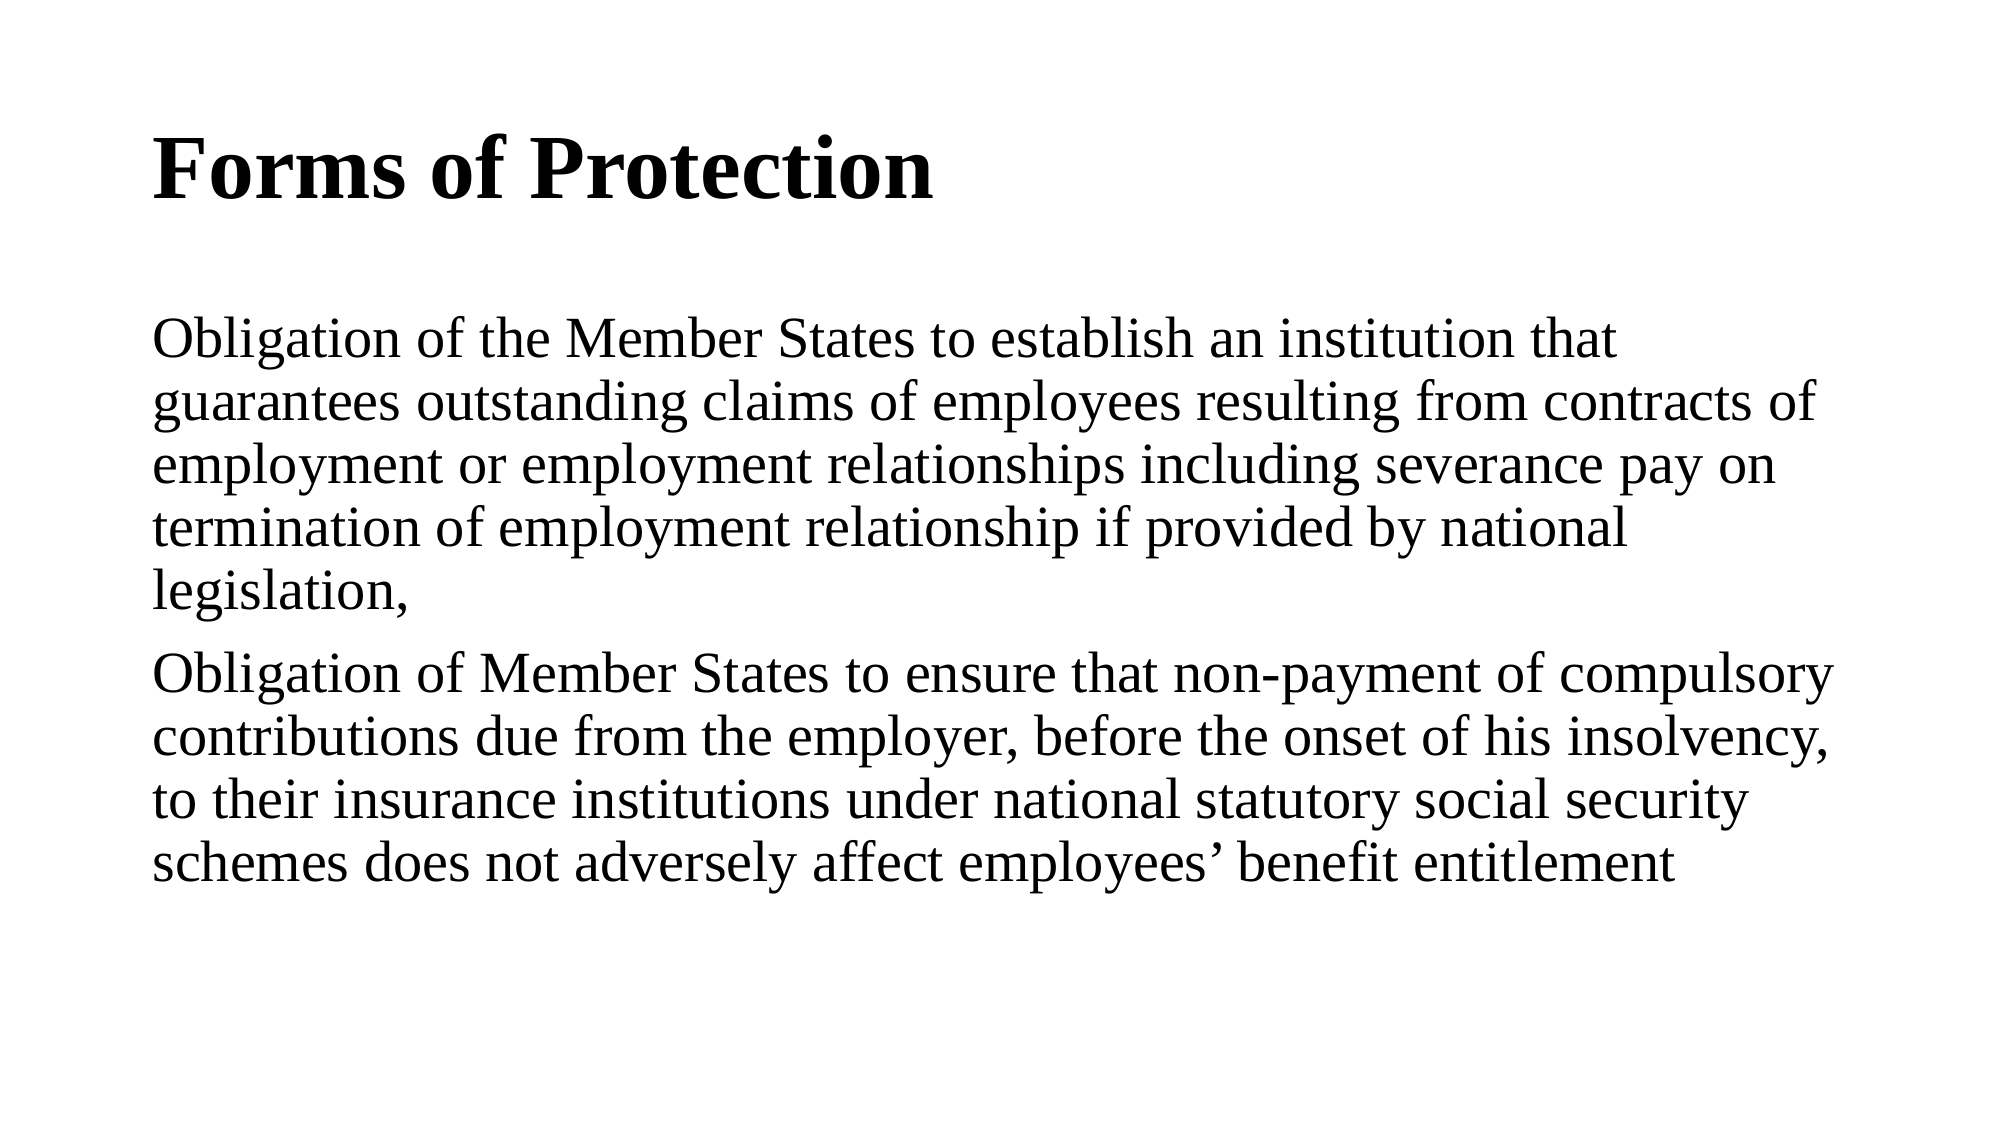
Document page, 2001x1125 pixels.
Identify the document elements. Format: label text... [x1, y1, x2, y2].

title Forms of Protection [137, 59, 1863, 278]
table_header [166, 711, 1026, 749]
list Obligation of the Member States to establish an institution that guarantees outstanding claims of employees resulting from contracts of employment or employment relationships including severance pay on termination of employment relationship if provided by national legislation, Obligation of Member States to ensure that non-payment of compulsory contributions due from the employer, before the onset of his insolvency, to their insurance institutions under national statutory social security schemes does not adversely affect employees’ benefit entitlement [137, 299, 1863, 1014]
table_header [1026, 711, 1886, 749]
